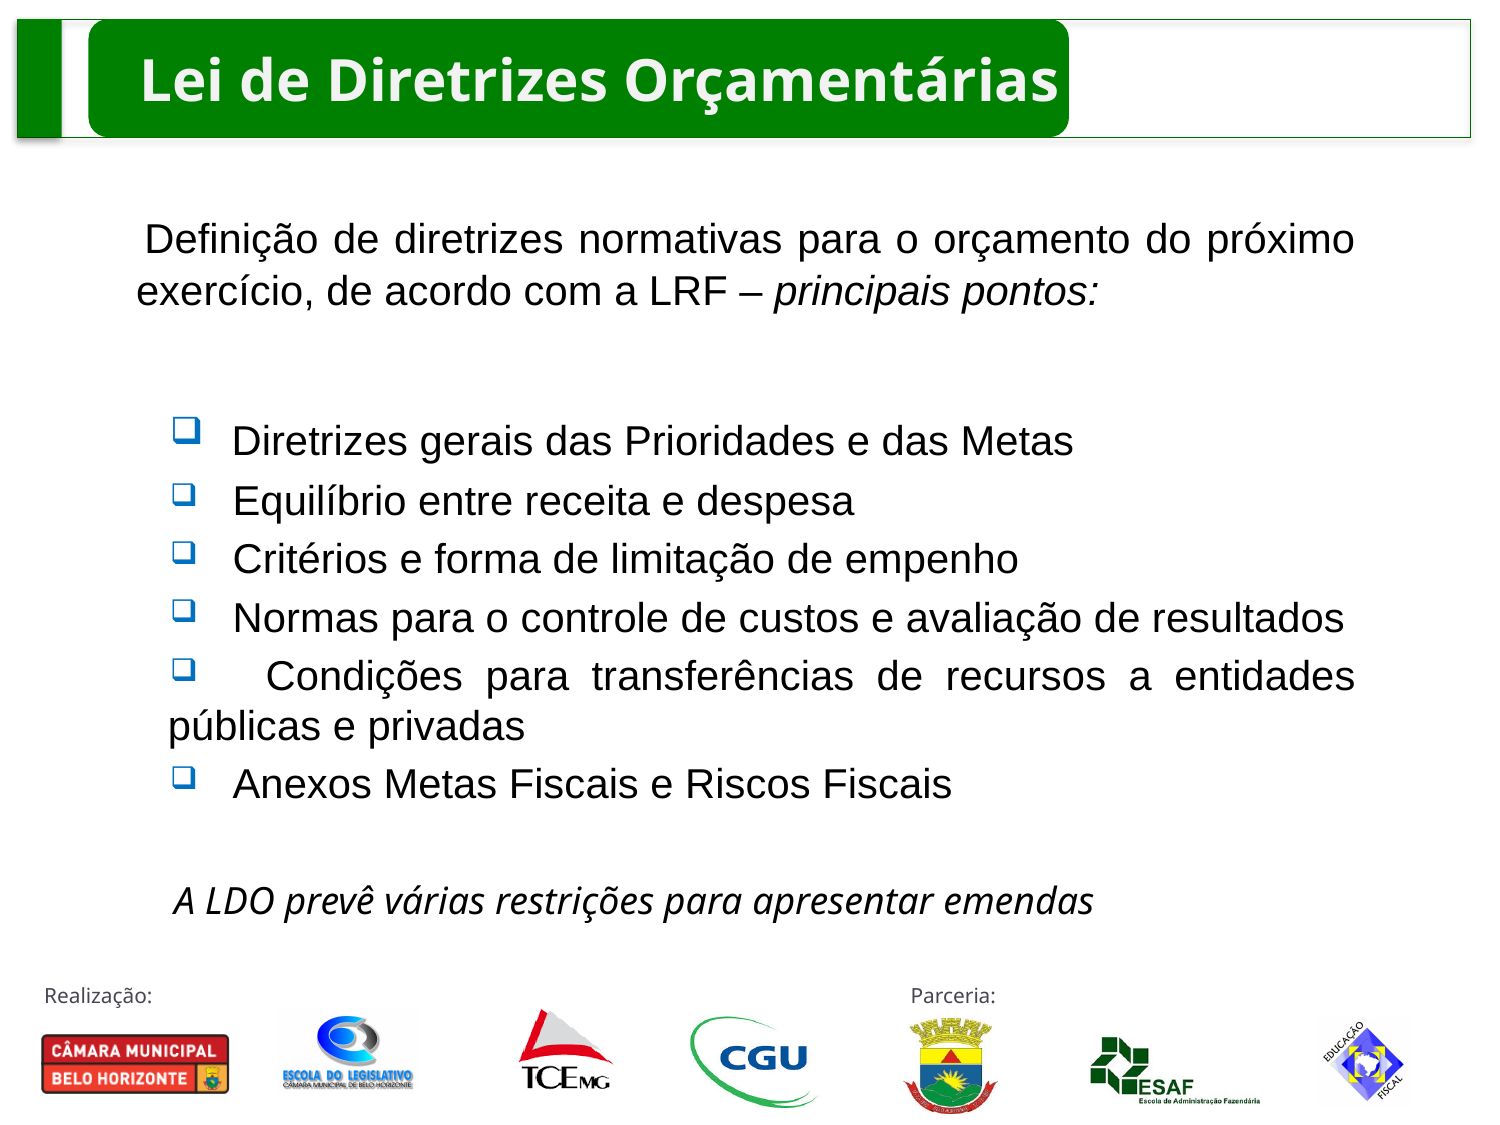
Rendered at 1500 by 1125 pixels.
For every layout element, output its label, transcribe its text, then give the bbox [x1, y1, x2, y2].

picture [41, 1034, 230, 1094]
text_box A LDO prevê várias restrições para apresentar emendas [159, 869, 1235, 930]
picture [903, 1018, 998, 1114]
picture [679, 1006, 833, 1125]
picture [277, 1007, 418, 1094]
picture [501, 995, 632, 1102]
picture [1316, 1017, 1410, 1106]
text_box Lei de Diretrizes Orçamentárias [88, 19, 1069, 138]
picture [1080, 1035, 1272, 1106]
text_box Definição de diretrizes normativas para o orçamento do próximo exercício, de acordo com a LRF – principais pontos: Diretrizes gerais das Prioridades e das Metas Equilíbrio entre receita e despesa Critérios e forma de limitação de empenho Normas para o controle de custos e avaliação de resultados Condições para transferências de recursos a entidades públicas e privadas Anexos Metas Fiscais e Riscos Fiscais [64, 196, 1371, 938]
